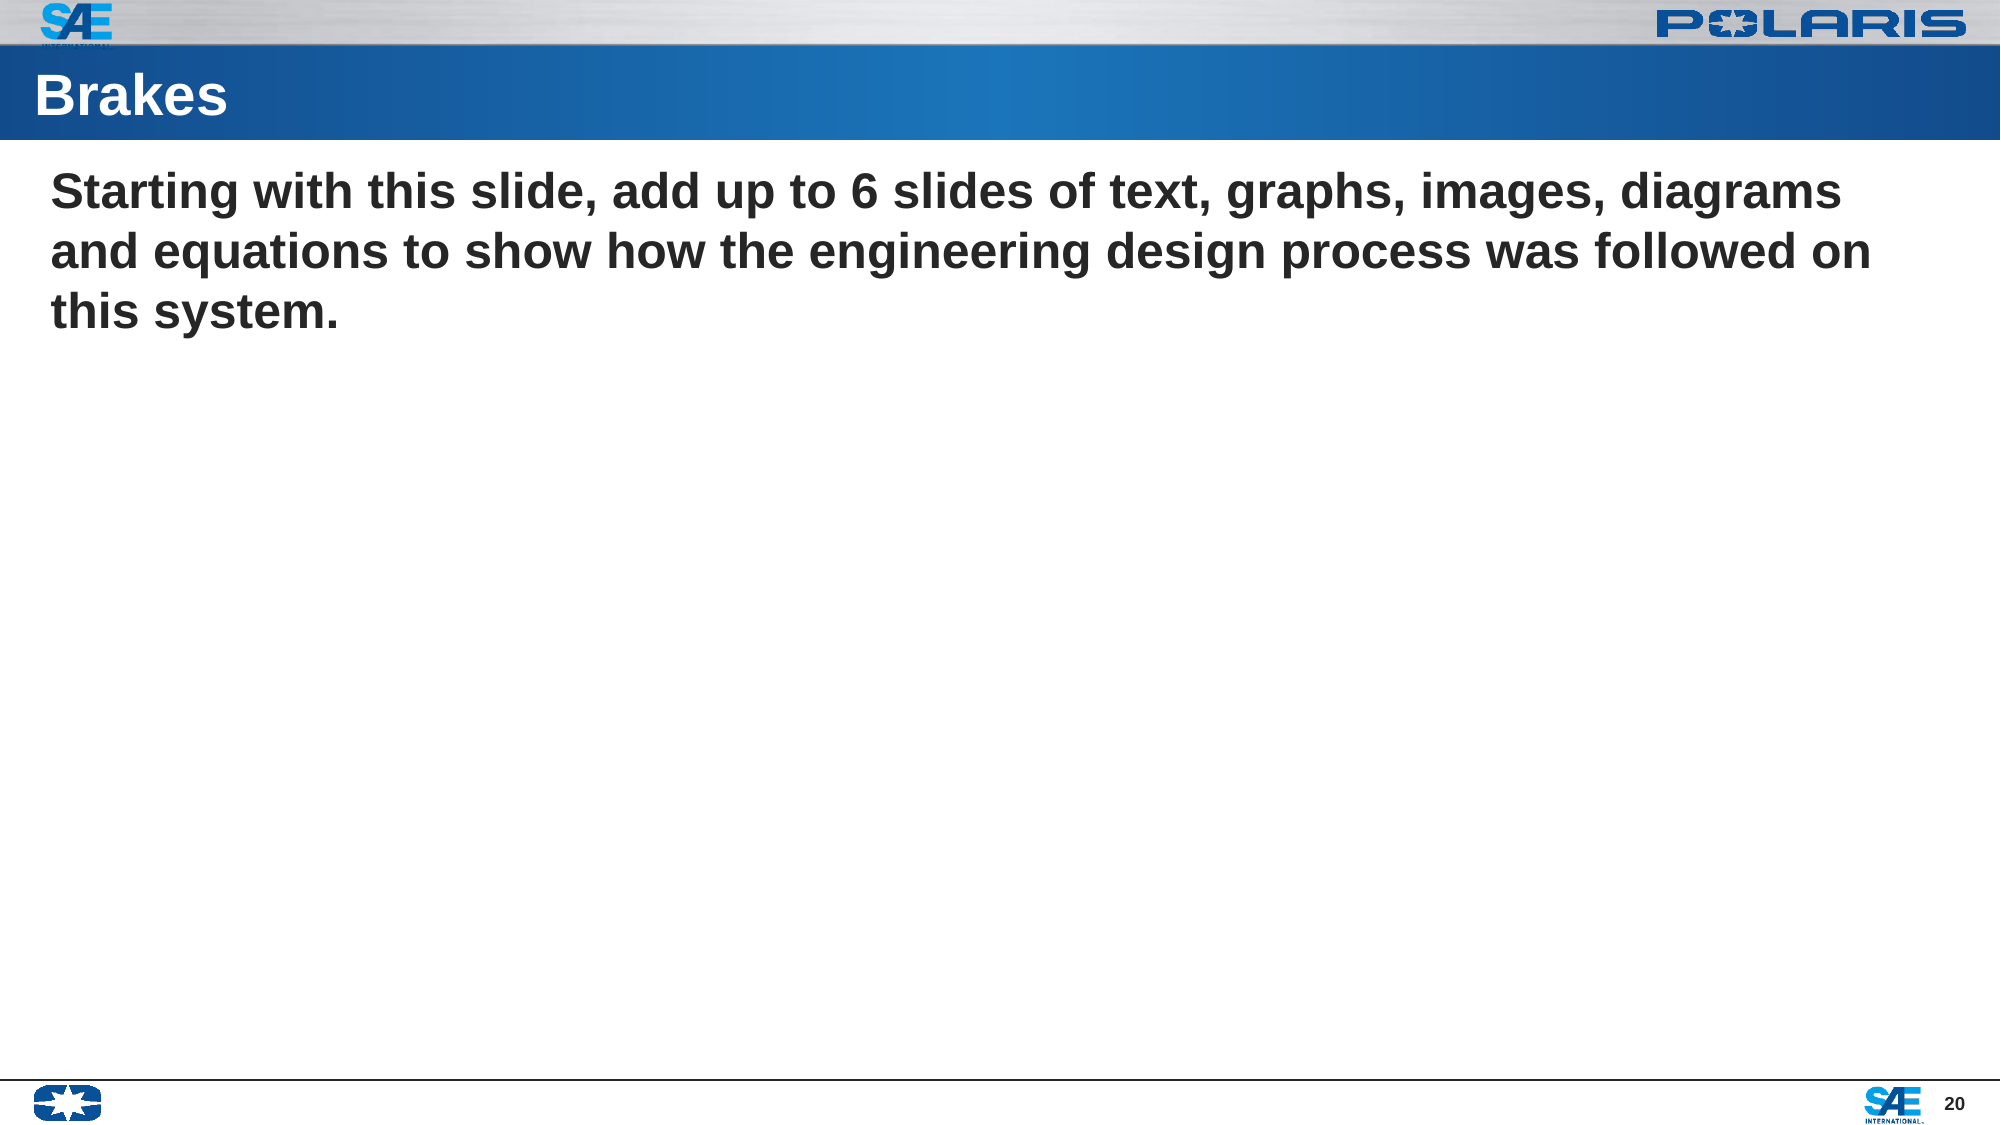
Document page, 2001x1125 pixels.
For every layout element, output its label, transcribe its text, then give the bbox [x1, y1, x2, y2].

picture [0, 0, 2000, 58]
list Starting with this slide, add up to 6 slides of text, graphs, images, diagrams and equations to show how the engineering design process was followed on this system. [35, 151, 1962, 1025]
picture [34, 1085, 101, 1121]
slide_number 20 [1829, 1084, 1966, 1122]
title Brakes [34, 48, 1965, 137]
